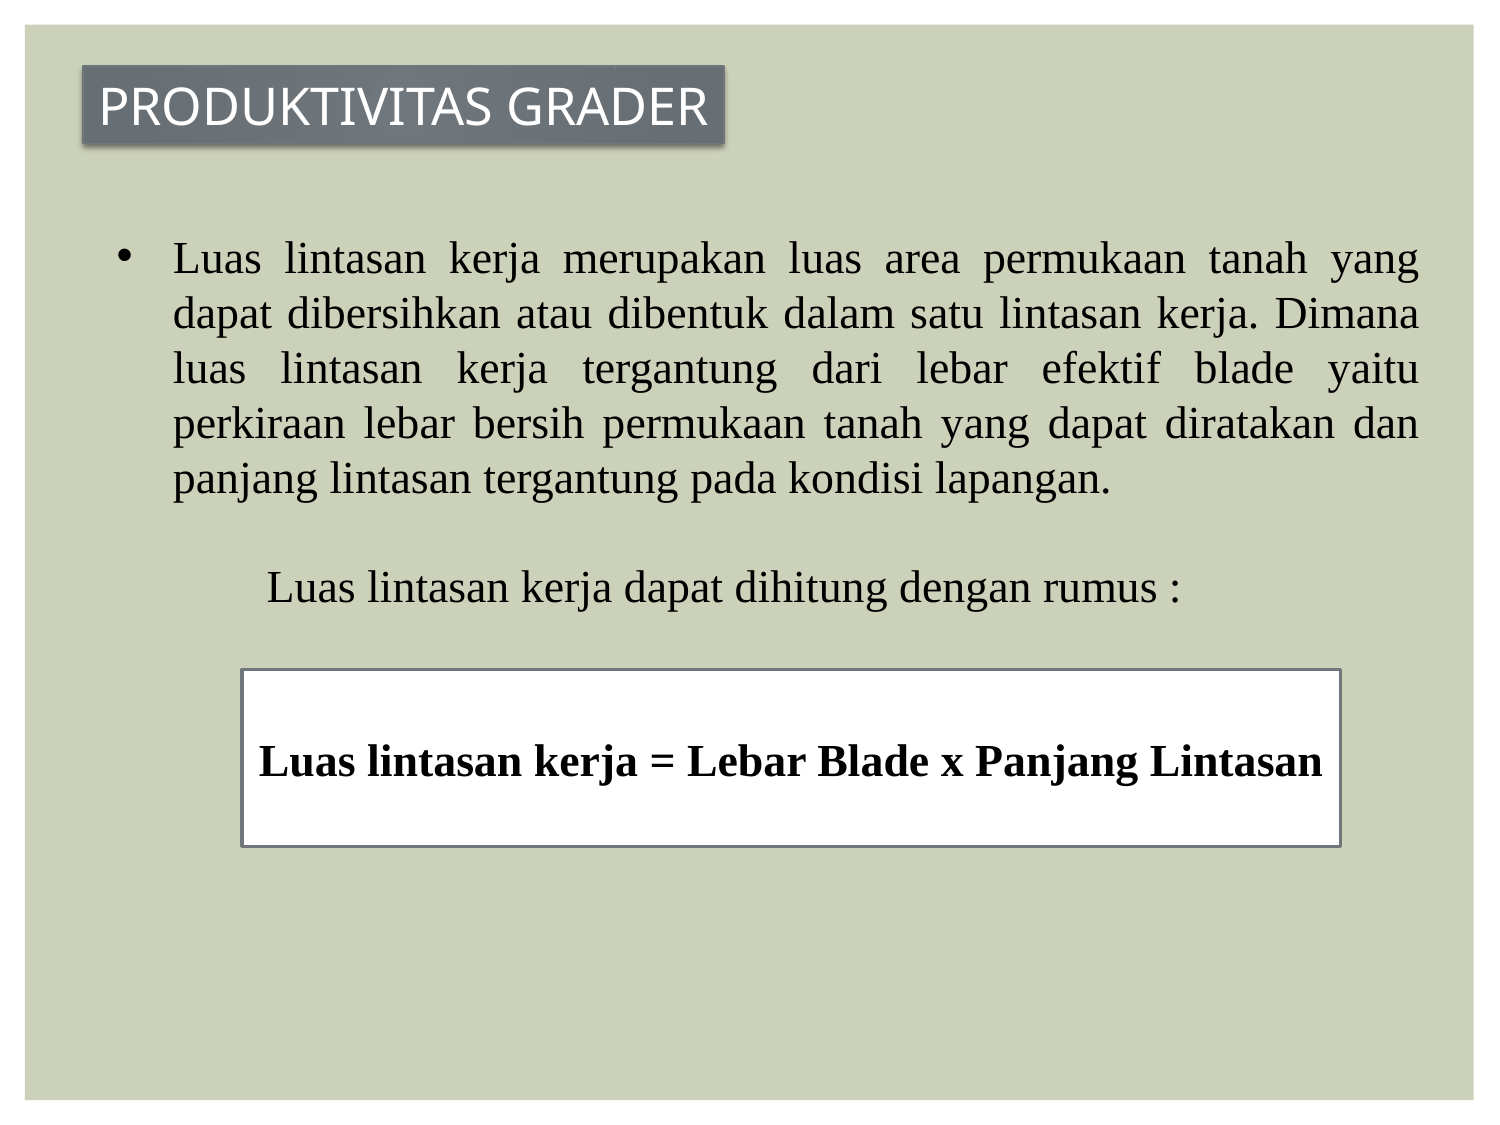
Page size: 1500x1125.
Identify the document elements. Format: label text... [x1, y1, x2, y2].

text_box Luas lintasan kerja = Lebar Blade x Panjang Lintasan [240, 668, 1342, 848]
text_box PRODUKTIVITAS GRADER [82, 65, 725, 144]
text_box Luas lintasan kerja merupakan luas area permukaan tanah yang dapat dibersihkan atau dibentuk dalam satu lintasan kerja. Dimana luas lintasan kerja tergantung dari lebar efektif blade yaitu perkiraan lebar bersih permukaan tanah yang dapat diratakan dan panjang lintasan tergantung pada kondisi lapangan. Luas lintasan kerja dapat dihitung dengan rumus : [101, 219, 1436, 665]
